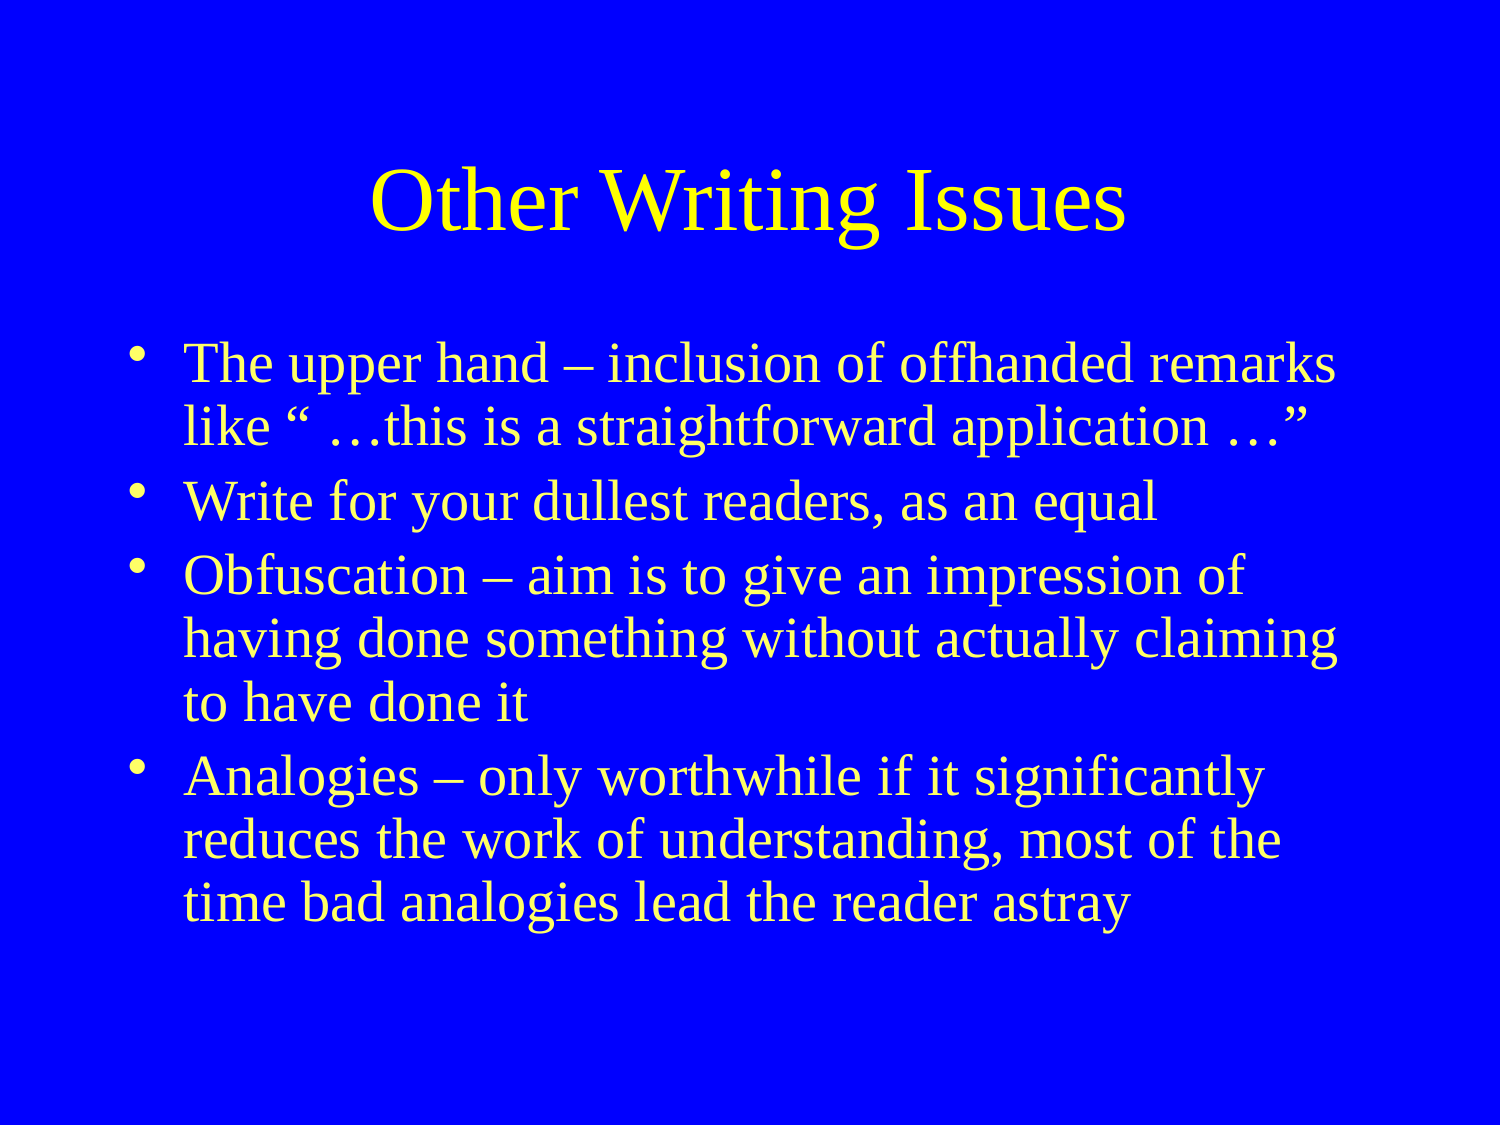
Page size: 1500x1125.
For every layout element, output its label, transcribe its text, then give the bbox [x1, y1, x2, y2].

list The upper hand – inclusion of offhanded remarks like “ …this is a straightforward application …” Write for your dullest readers, as an equal Obfuscation – aim is to give an impression of having done something without actually claiming to have done it Analogies – only worthwhile if it significantly reduces the work of understanding, most of the time bad analogies lead the reader astray [112, 324, 1388, 1001]
title Other Writing Issues [112, 99, 1388, 288]
